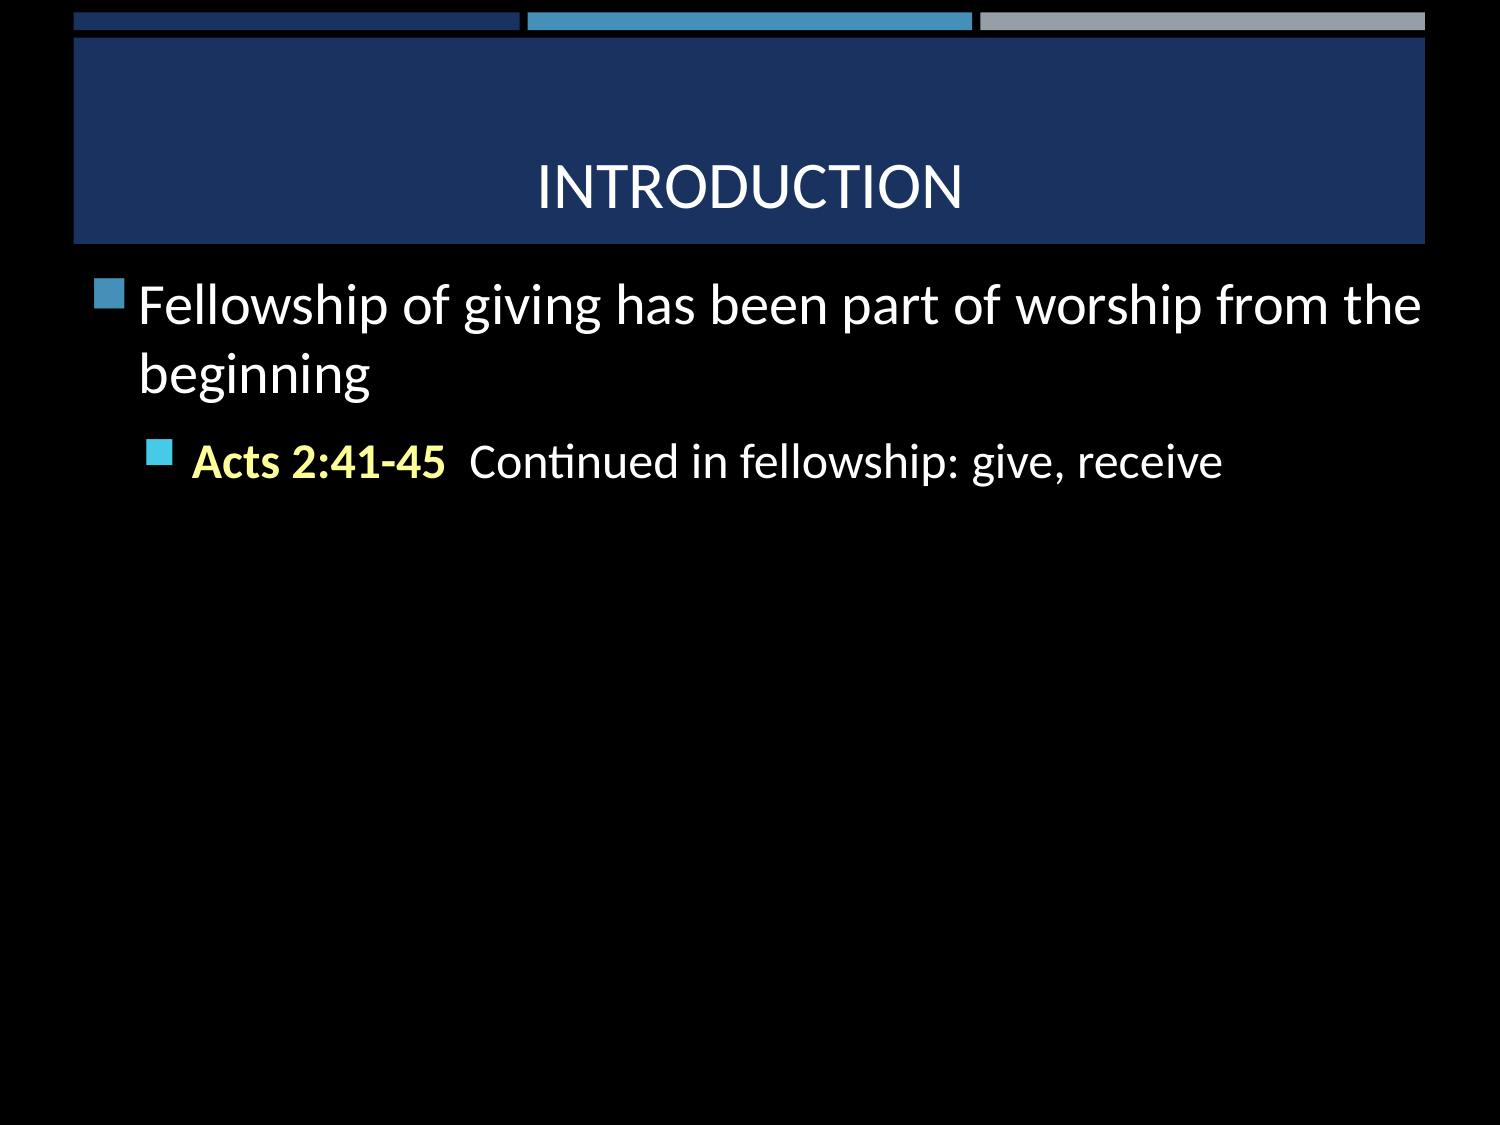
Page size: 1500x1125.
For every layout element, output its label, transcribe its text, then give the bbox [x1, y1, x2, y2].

list Fellowship of giving has been part of worship from the beginning Acts 2:41-45 Continued in fellowship: give, receive [73, 258, 1500, 1125]
title Introduction [95, 51, 1406, 230]
